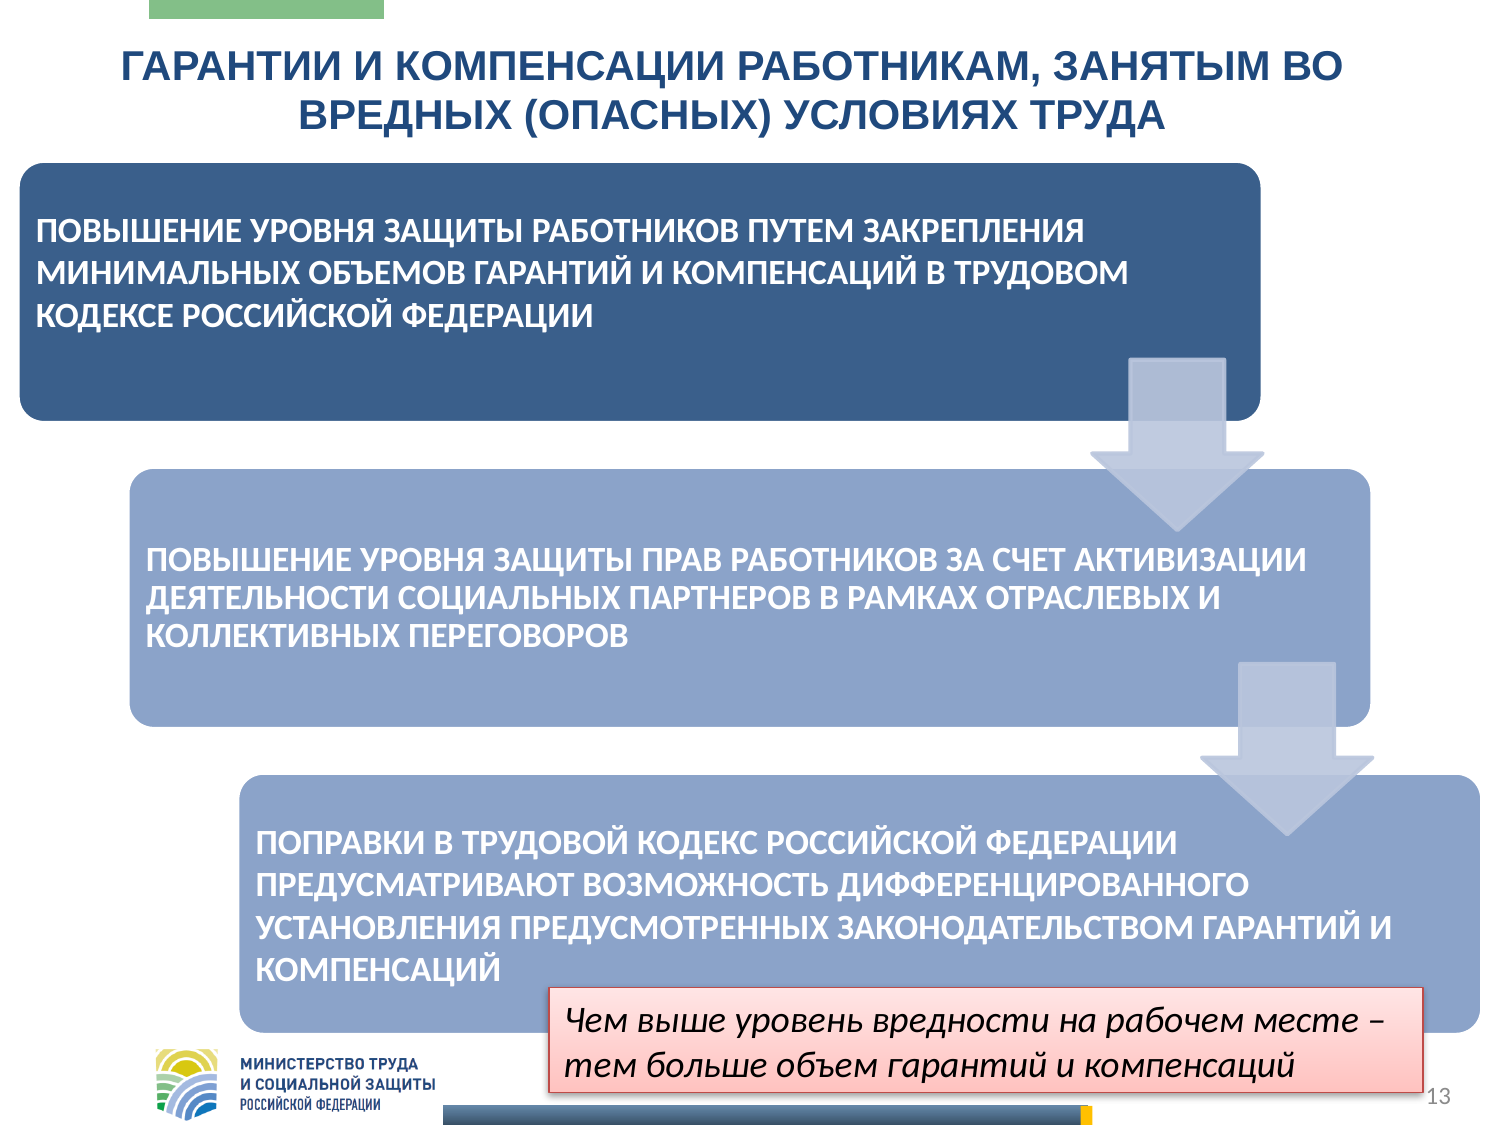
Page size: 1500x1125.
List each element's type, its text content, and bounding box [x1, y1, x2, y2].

text_box Чем выше уровень вредности на рабочем месте – тем больше объем гарантий и компенсаций [548, 1045, 1424, 1093]
text_box [448, 1105, 1079, 1125]
text_box ГАРАНТИИ И КОМПЕНСАЦИИ РАБОТНИКАМ, ЗАНЯТЫМ ВО ВРЕДНЫХ (ОПАСНЫХ) УСЛОВИЯХ ТРУДА [53, 30, 1412, 146]
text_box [17, 160, 1483, 1036]
picture [147, 1043, 444, 1125]
text_box [1079, 1104, 1094, 1125]
picture [149, 0, 385, 19]
slide_number 13 [1116, 1065, 1467, 1125]
